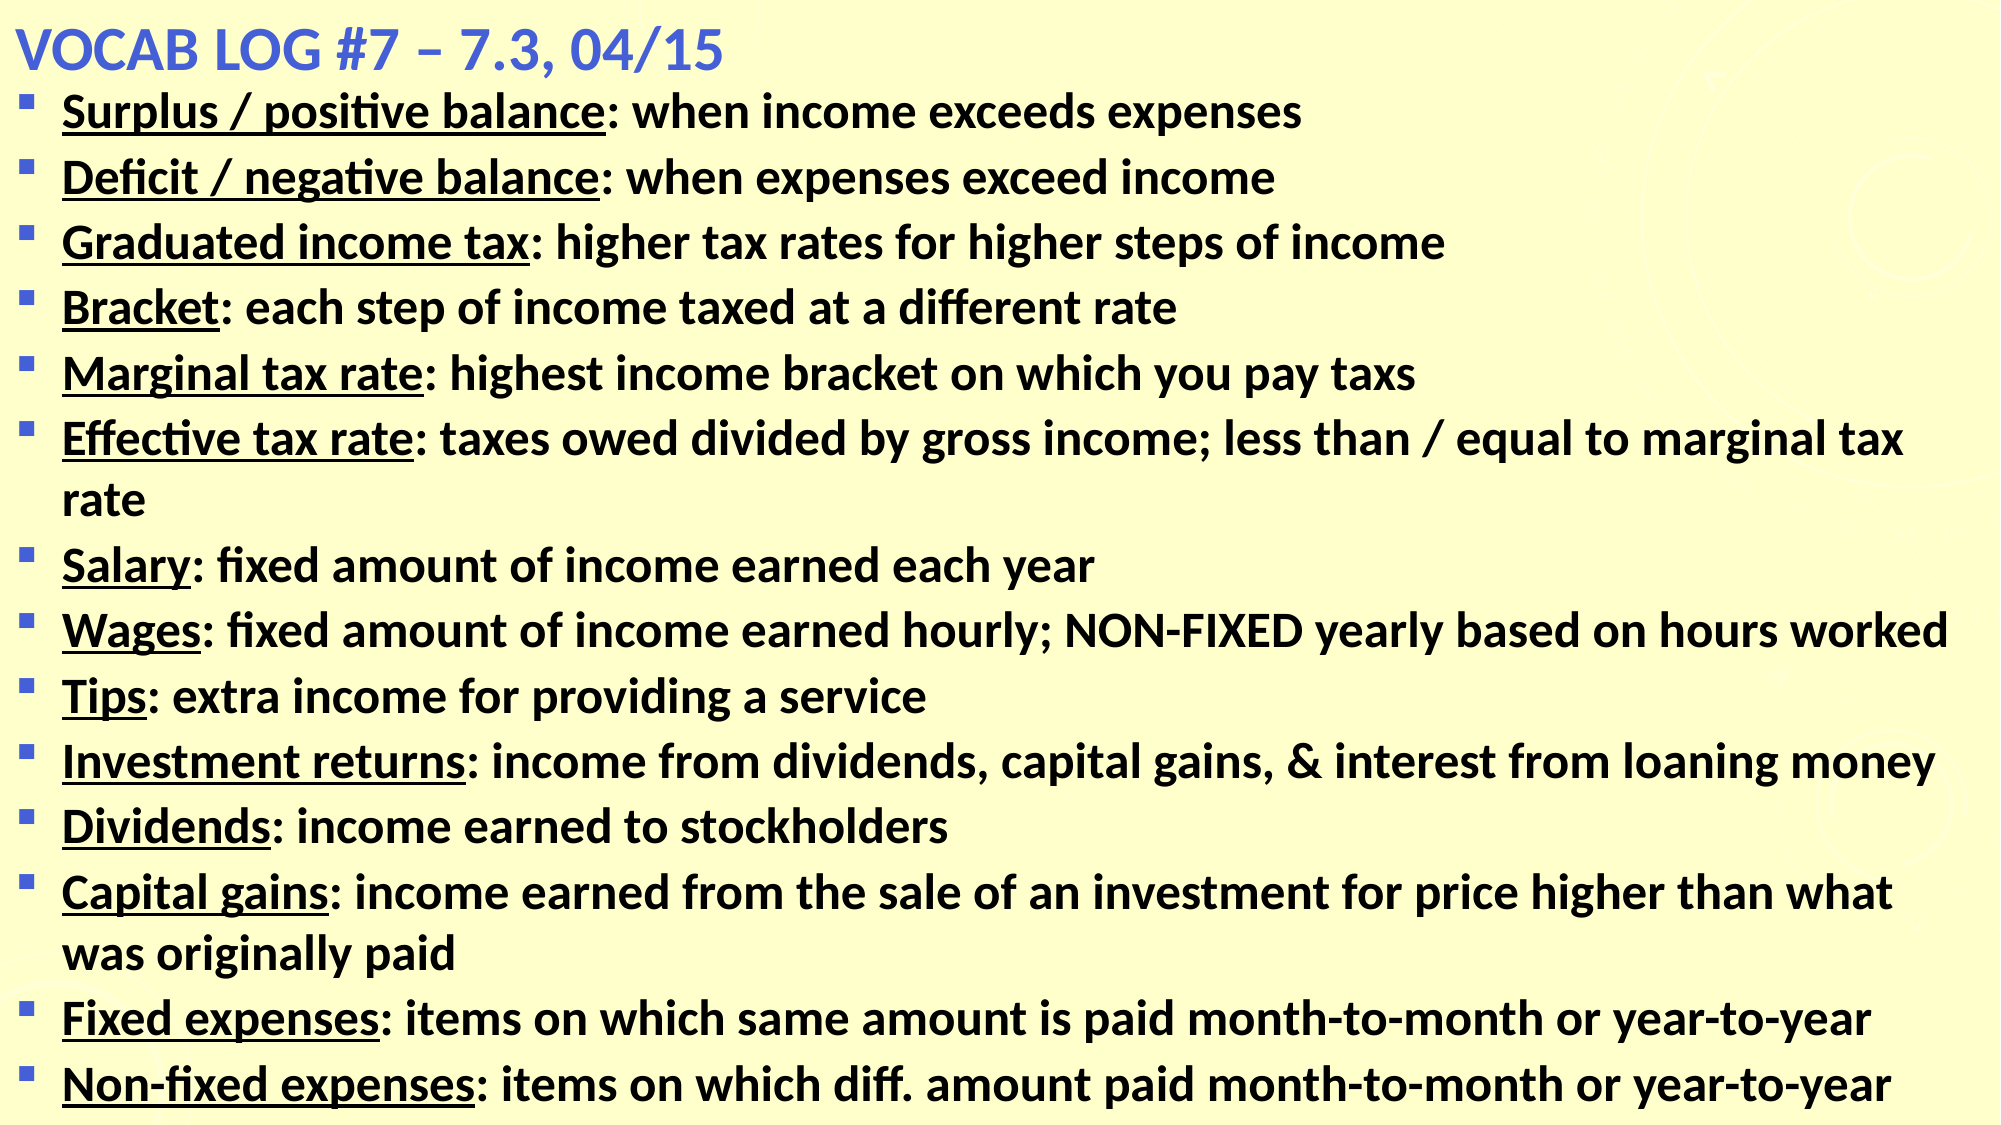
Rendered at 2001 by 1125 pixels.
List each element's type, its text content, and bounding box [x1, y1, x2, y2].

title Vocab log #7 – 7.3, 04/15 [0, 0, 2000, 70]
list Surplus / positive balance: when income exceeds expenses Deficit / negative balance: when expenses exceed income Graduated income tax: higher tax rates for higher steps of income Bracket: each step of income taxed at a different rate Marginal tax rate: highest income bracket on which you pay taxs Effective tax rate: taxes owed divided by gross income; less than / equal to marginal tax rate Salary: fixed amount of income earned each year Wages: fixed amount of income earned hourly; NON-FIXED yearly based on hours worked Tips: extra income for providing a service Investment returns: income from dividends, capital gains, & interest from loaning money Dividends: income earned to stockholders Capital gains: income earned from the sale of an investment for price higher than what was originally paid Fixed expenses: items on which same amount is paid month-to-month or year-to-year Non-fixed expenses: items on which diff. amount paid month-to-month or year-to-year [0, 70, 2000, 1125]
